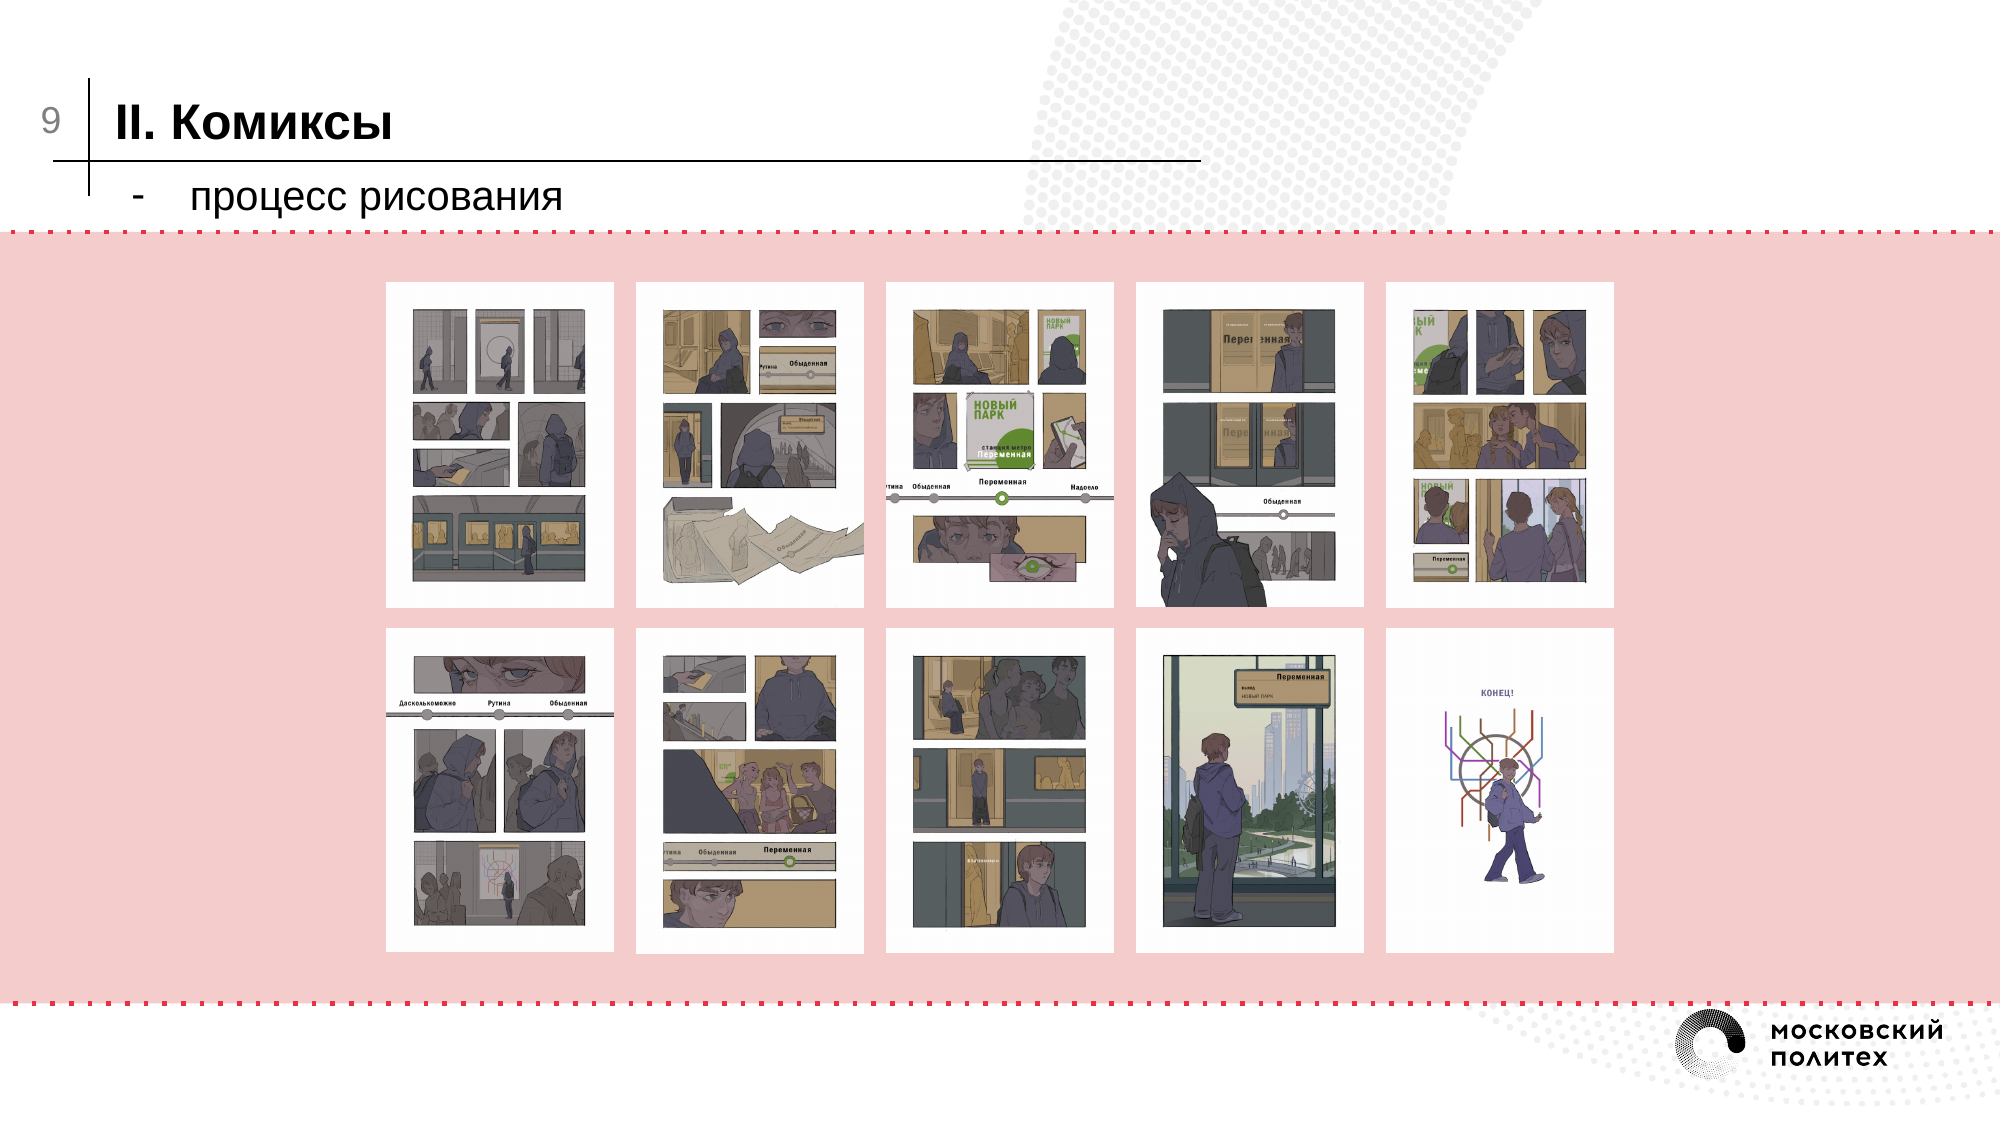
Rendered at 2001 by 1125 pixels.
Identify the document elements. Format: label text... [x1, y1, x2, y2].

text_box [386, 281, 1614, 954]
slide_number ‹#› [0, 88, 77, 148]
text_box [0, 231, 2000, 1004]
list процесс рисования [99, 161, 1900, 231]
picture [1672, 1006, 1945, 1082]
title II. Комиксы [99, 78, 1900, 161]
